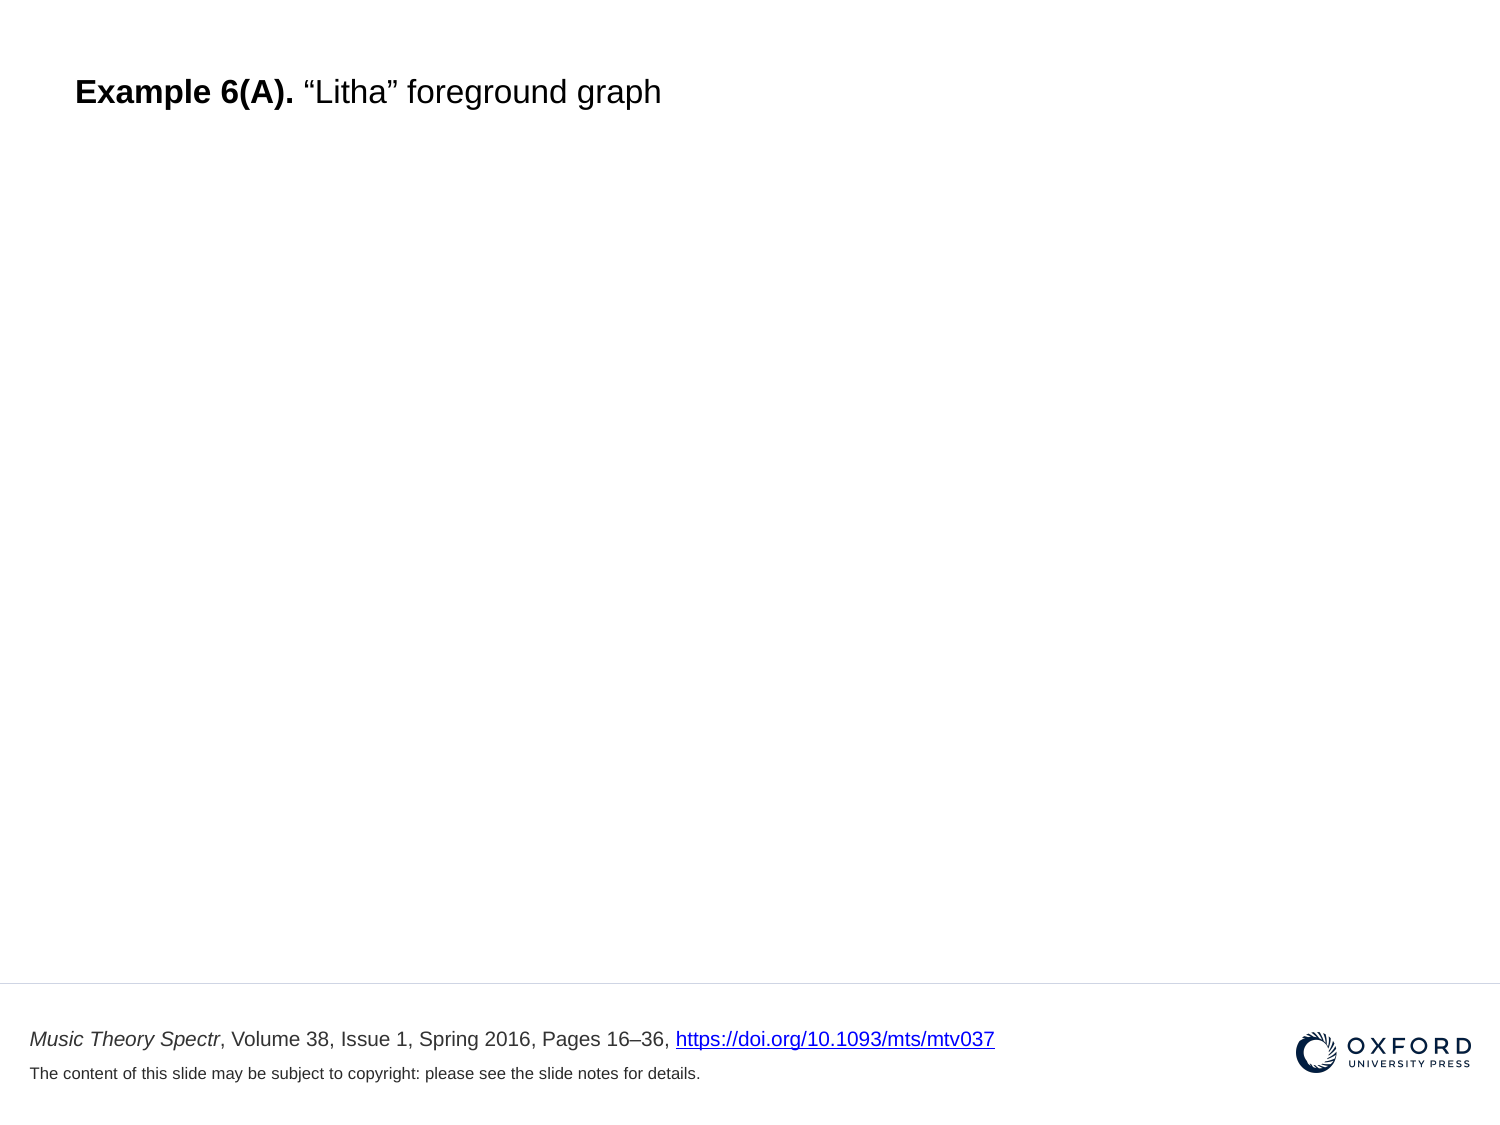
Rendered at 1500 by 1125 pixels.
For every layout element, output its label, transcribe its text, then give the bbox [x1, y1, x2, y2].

footer Music Theory Spectr, Volume 38, Issue 1, Spring 2016, Pages 16–36, https://doi.org/10.1093/mts/mtv037 The content of this slide may be subject to copyright: please see the slide notes for details. [0, 983, 1260, 1125]
title Example 6(A). “Litha” foreground graph [75, 69, 1078, 171]
picture [1296, 1032, 1471, 1073]
